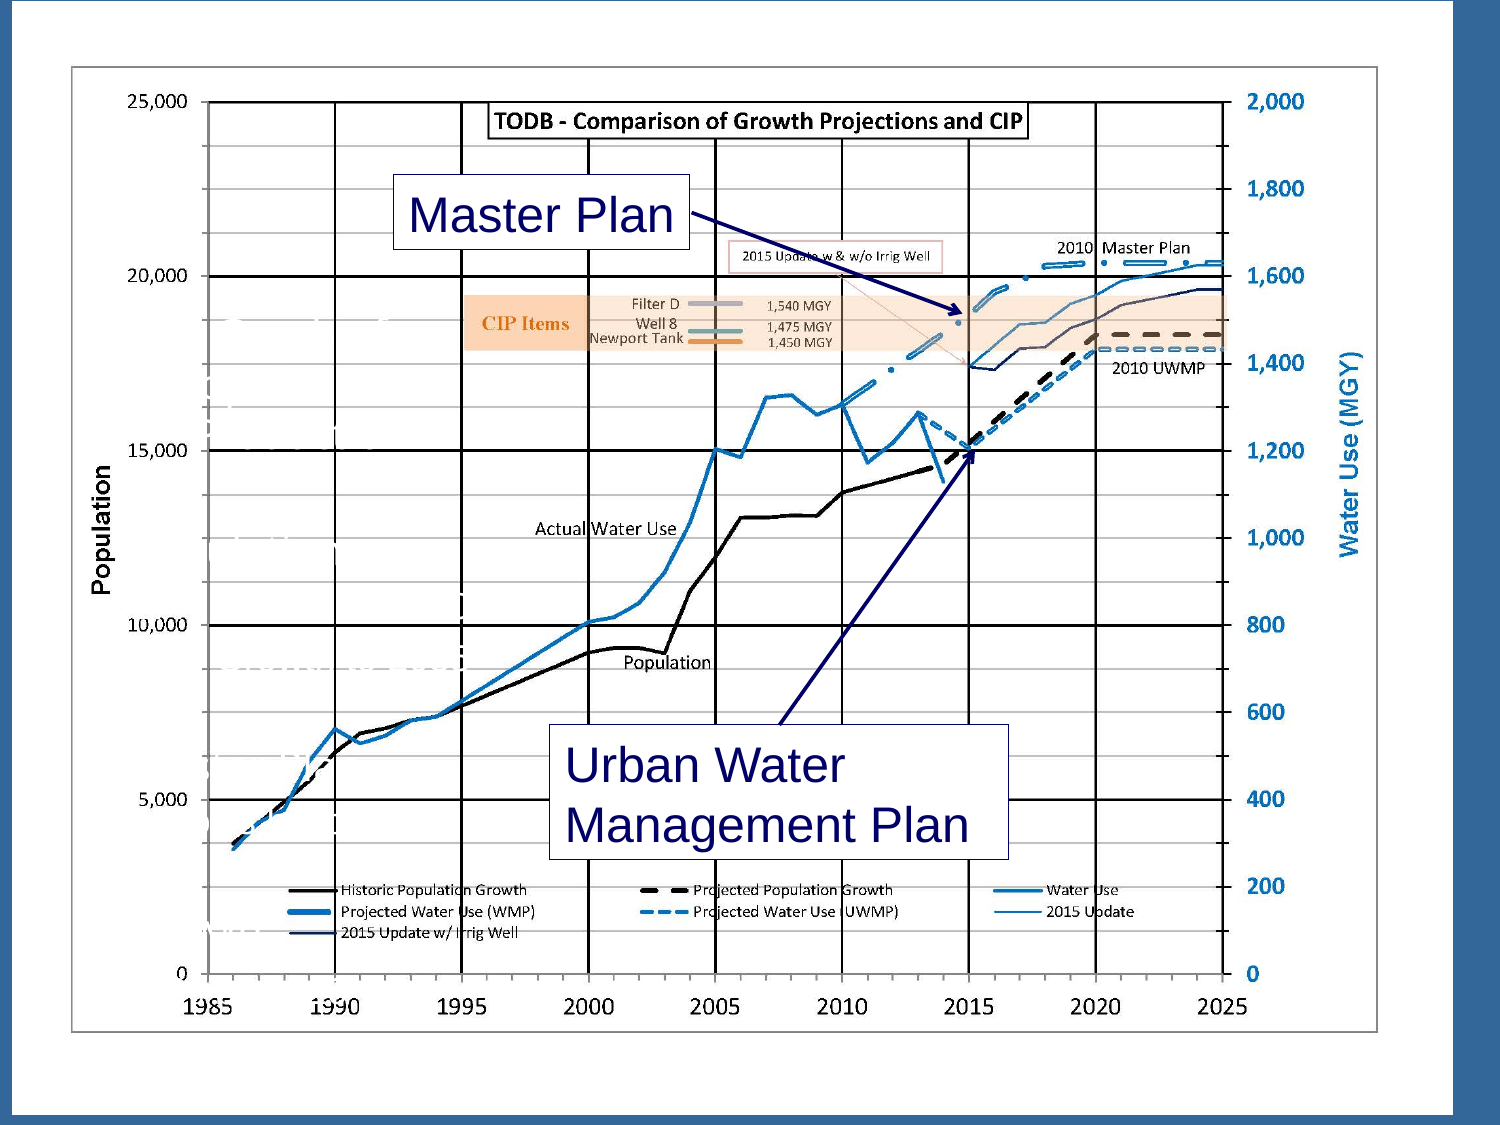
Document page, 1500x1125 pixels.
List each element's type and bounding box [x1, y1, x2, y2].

text_box [691, 212, 963, 314]
text_box [779, 449, 976, 726]
picture [12, 1, 1454, 1115]
